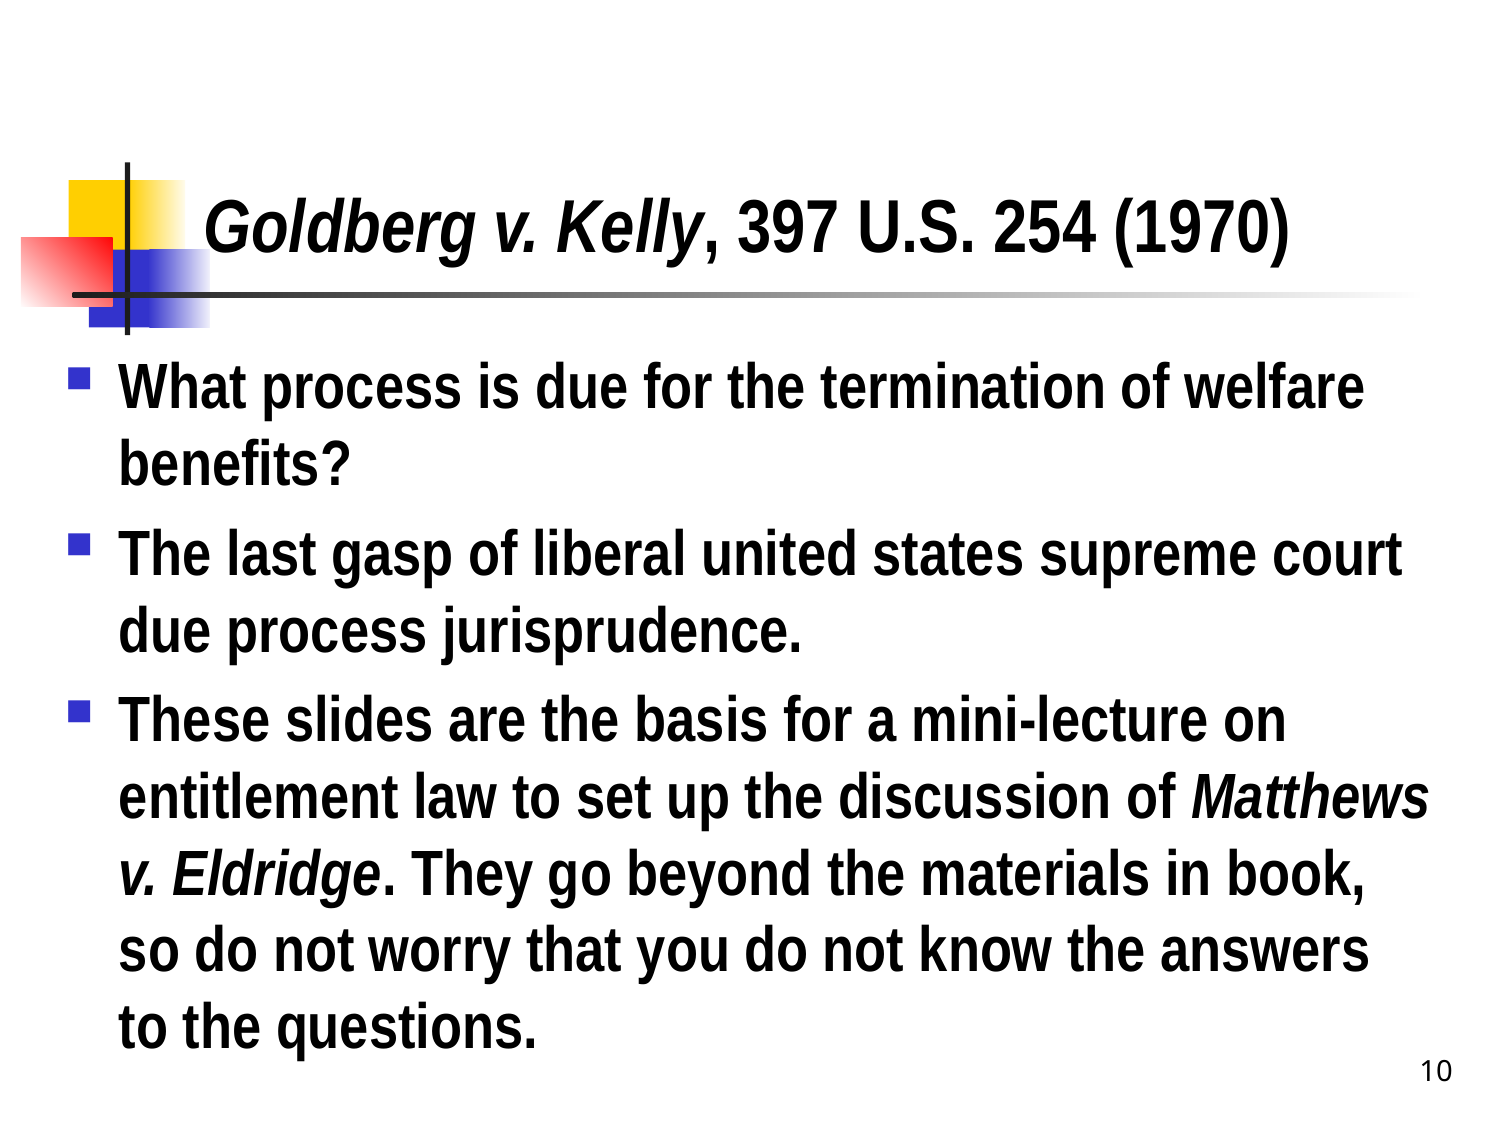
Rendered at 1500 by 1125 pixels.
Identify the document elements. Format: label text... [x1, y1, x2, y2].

slide_number 10 [1155, 1024, 1468, 1100]
list What process is due for the termination of welfare benefits? The last gasp of liberal united states supreme court due process jurisprudence. These slides are the basis for a mini-lecture on entitlement law to set up the discussion of Matthews v. Eldridge. They go beyond the materials in book, so do not worry that you do not know the answers to the questions. [50, 337, 1450, 1075]
title Goldberg v. Kelly, 397 U.S. 254 (1970) [188, 35, 1468, 275]
